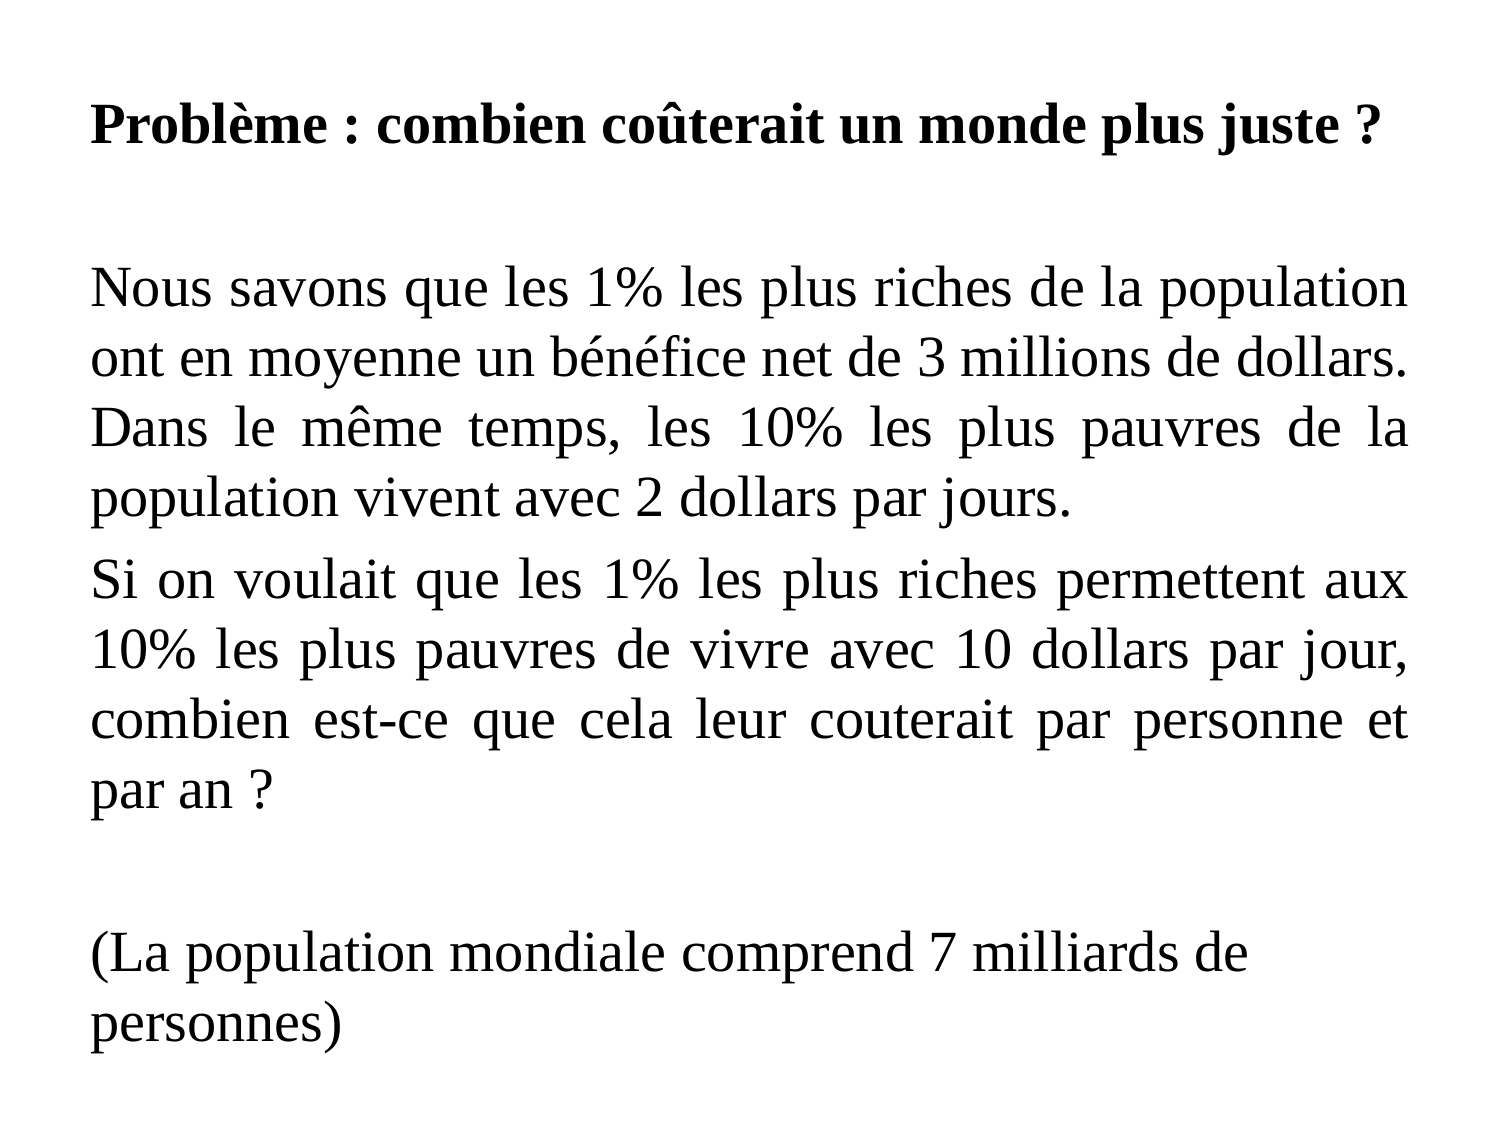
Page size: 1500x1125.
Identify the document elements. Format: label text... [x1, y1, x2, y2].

list Problème : combien coûterait un monde plus juste ? Nous savons que les 1% les plus riches de la population ont en moyenne un bénéfice net de 3 millions de dollars. Dans le même temps, les 10% les plus pauvres de la population vivent avec 2 dollars par jours. Si on voulait que les 1% les plus riches permettent aux 10% les plus pauvres de vivre avec 10 dollars par jour, combien est-ce que cela leur couterait par personne et par an ? (La population mondiale comprend 7 milliards de personnes) [75, 77, 1425, 1005]
